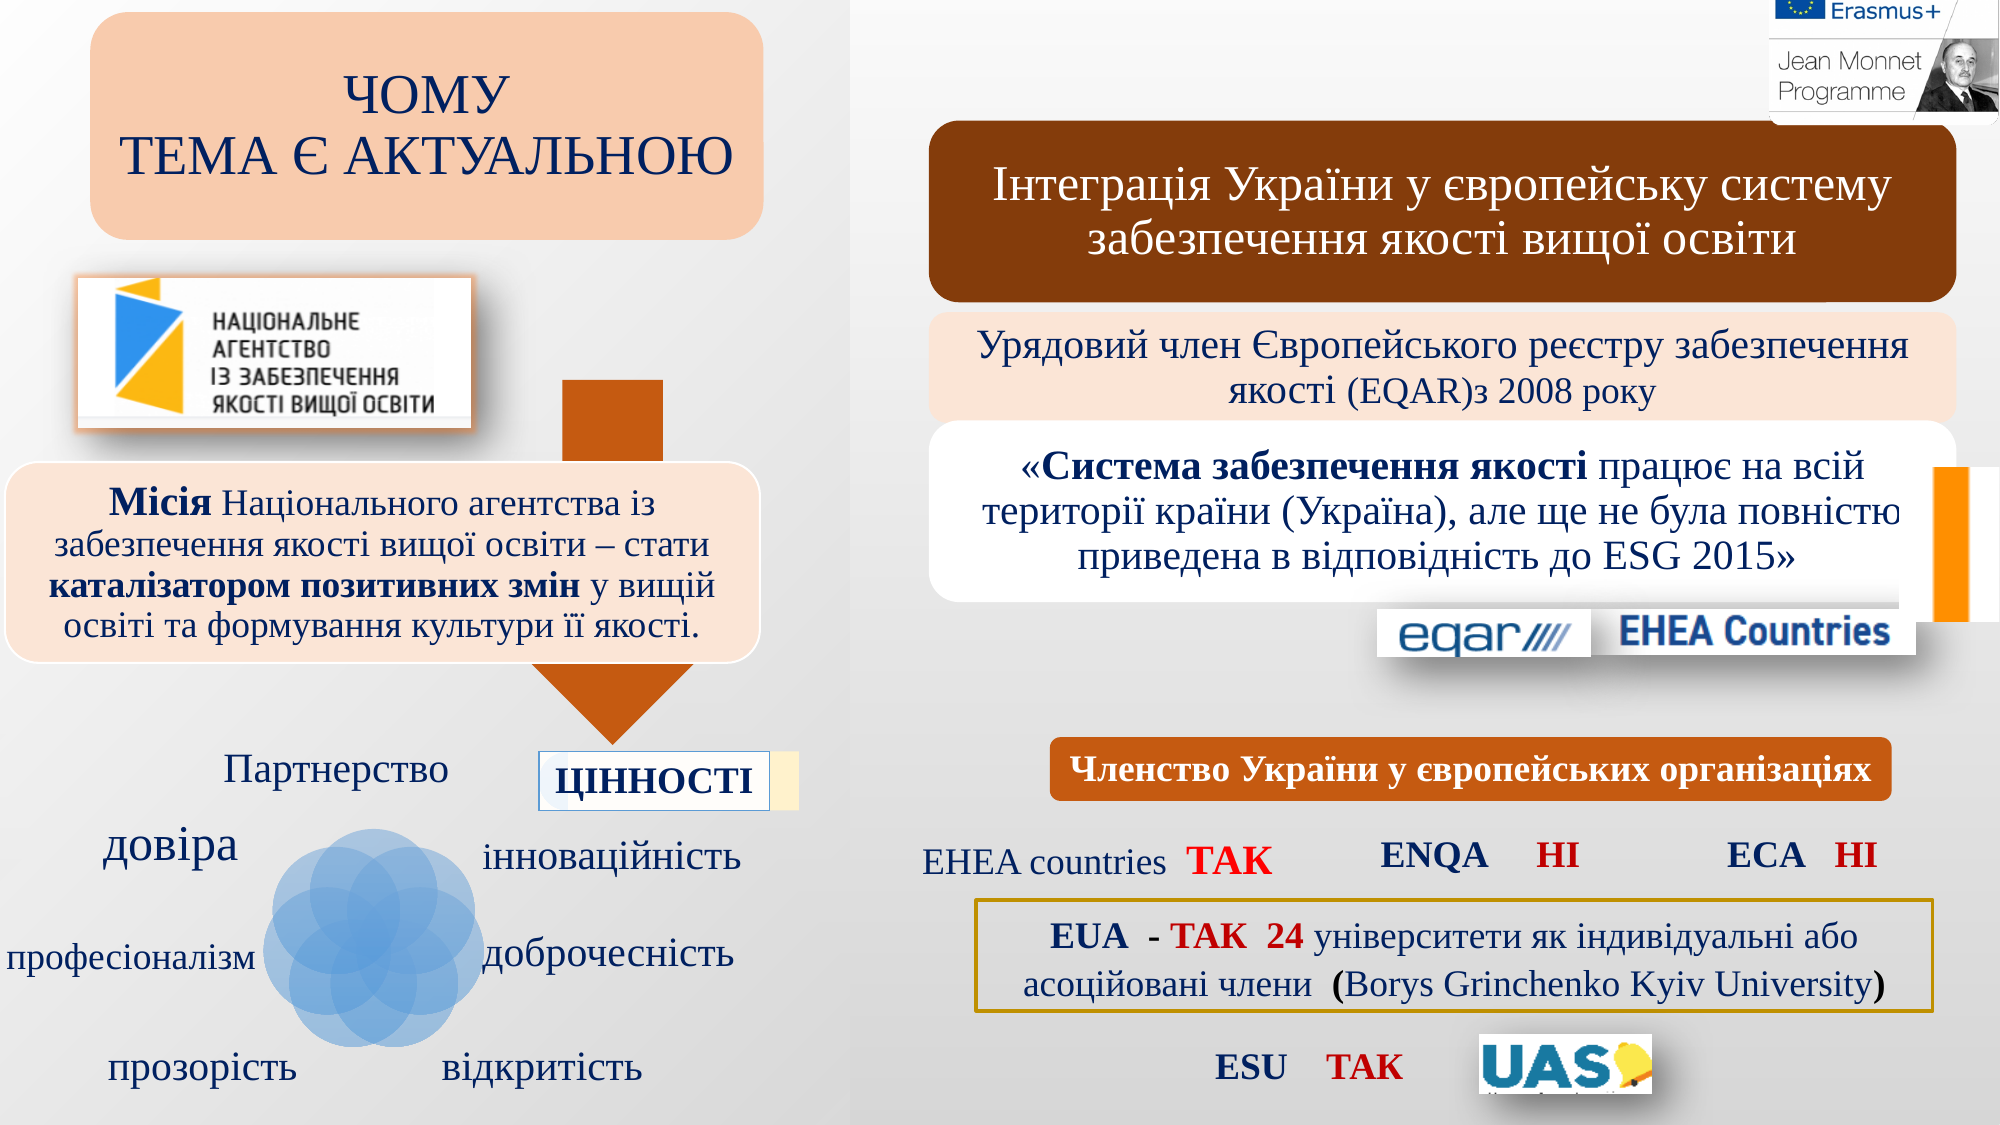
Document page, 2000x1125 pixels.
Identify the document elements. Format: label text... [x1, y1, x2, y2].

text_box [1049, 737, 1892, 801]
text_box ECA НІ [1713, 822, 1893, 882]
picture [1479, 1034, 1652, 1094]
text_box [90, 12, 764, 268]
text_box EUA - ТАК 24 університети як індивідуальні або асоційовані члени (Borys Grinchenko Kyiv University) [976, 900, 1933, 1012]
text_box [750, 751, 799, 811]
text_box ESU ТАК [1200, 1034, 1454, 1095]
text_box EHEA countries ТАК [907, 822, 1288, 891]
picture [1767, 0, 2000, 126]
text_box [0, 729, 750, 1120]
text_box ENQA НІ [1365, 822, 1614, 882]
picture [78, 278, 471, 428]
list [928, 54, 1957, 681]
picture [1377, 467, 2000, 657]
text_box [4, 462, 760, 663]
